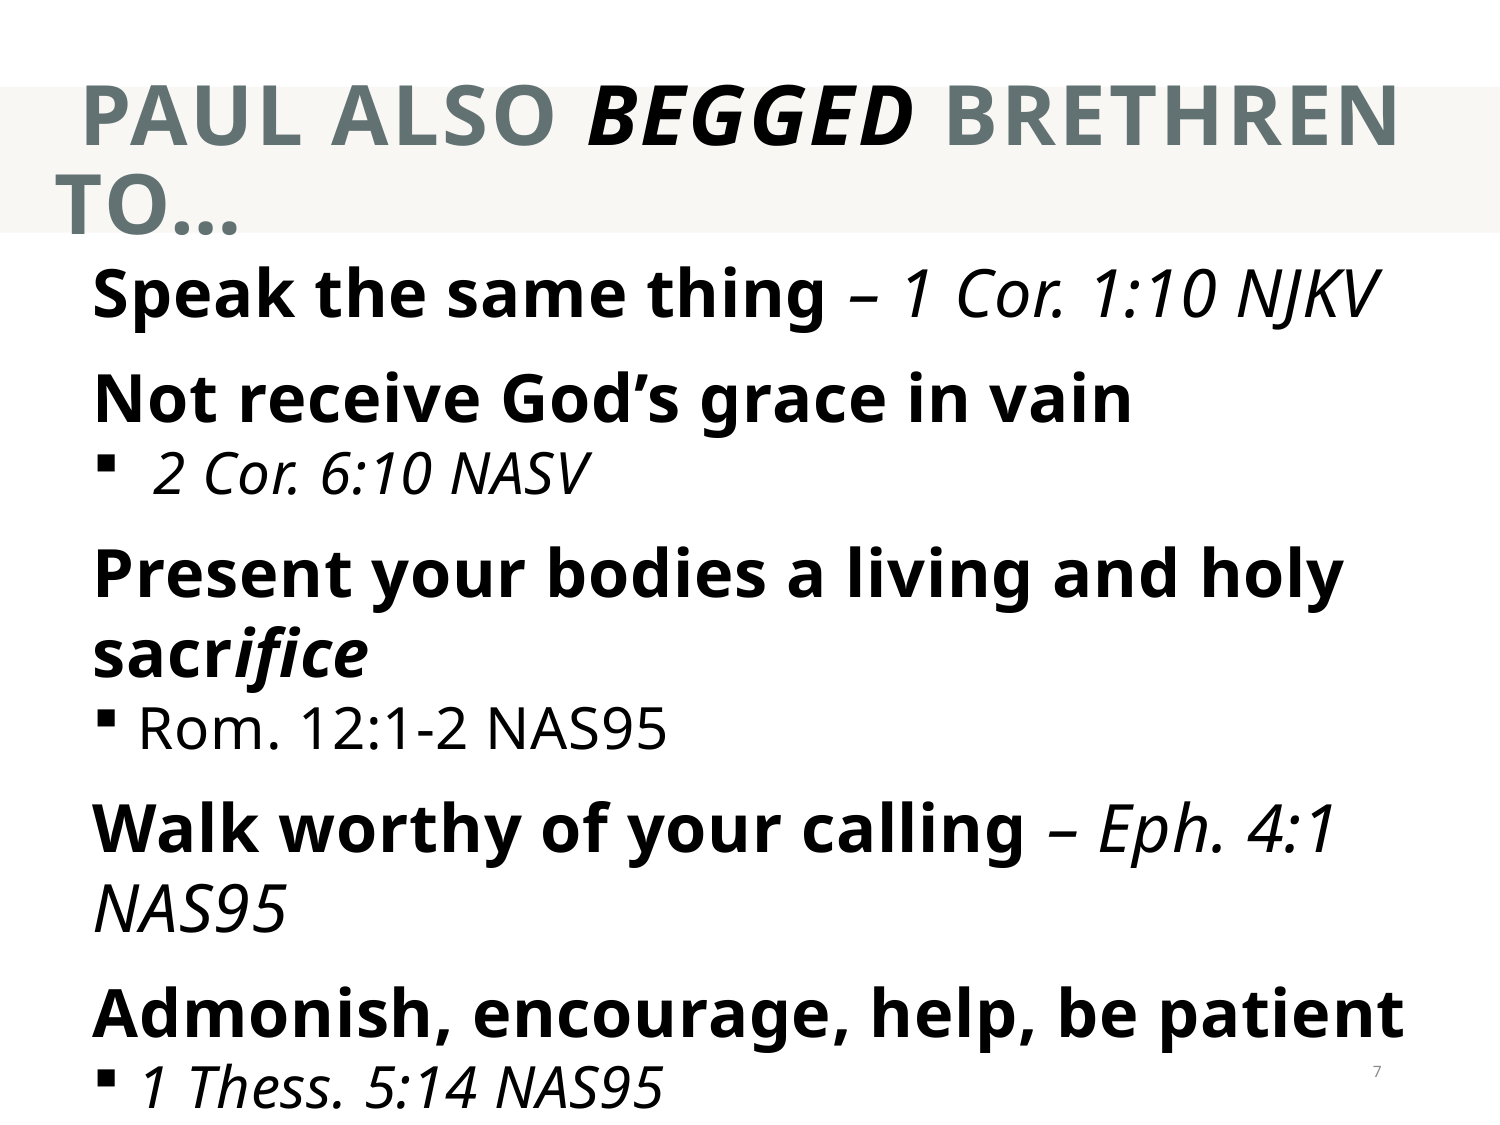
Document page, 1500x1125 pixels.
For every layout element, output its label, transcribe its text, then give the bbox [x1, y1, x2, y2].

list Speak the same thing – 1 Cor. 1:10 NJKV Not receive God’s grace in vain 2 Cor. 6:10 NASV Present your bodies a living and holy sacrifice Rom. 12:1-2 NAS95 Walk worthy of your calling – Eph. 4:1 NAS95 Admonish, encourage, help, be patient 1 Thess. 5:14 NAS95 Excel still more – 1 Thess. 4:1, 9-10 NAS95 [78, 243, 1492, 1103]
title Paul also begged brethren to… [39, 103, 1500, 223]
slide_number 7 [1059, 1042, 1397, 1103]
